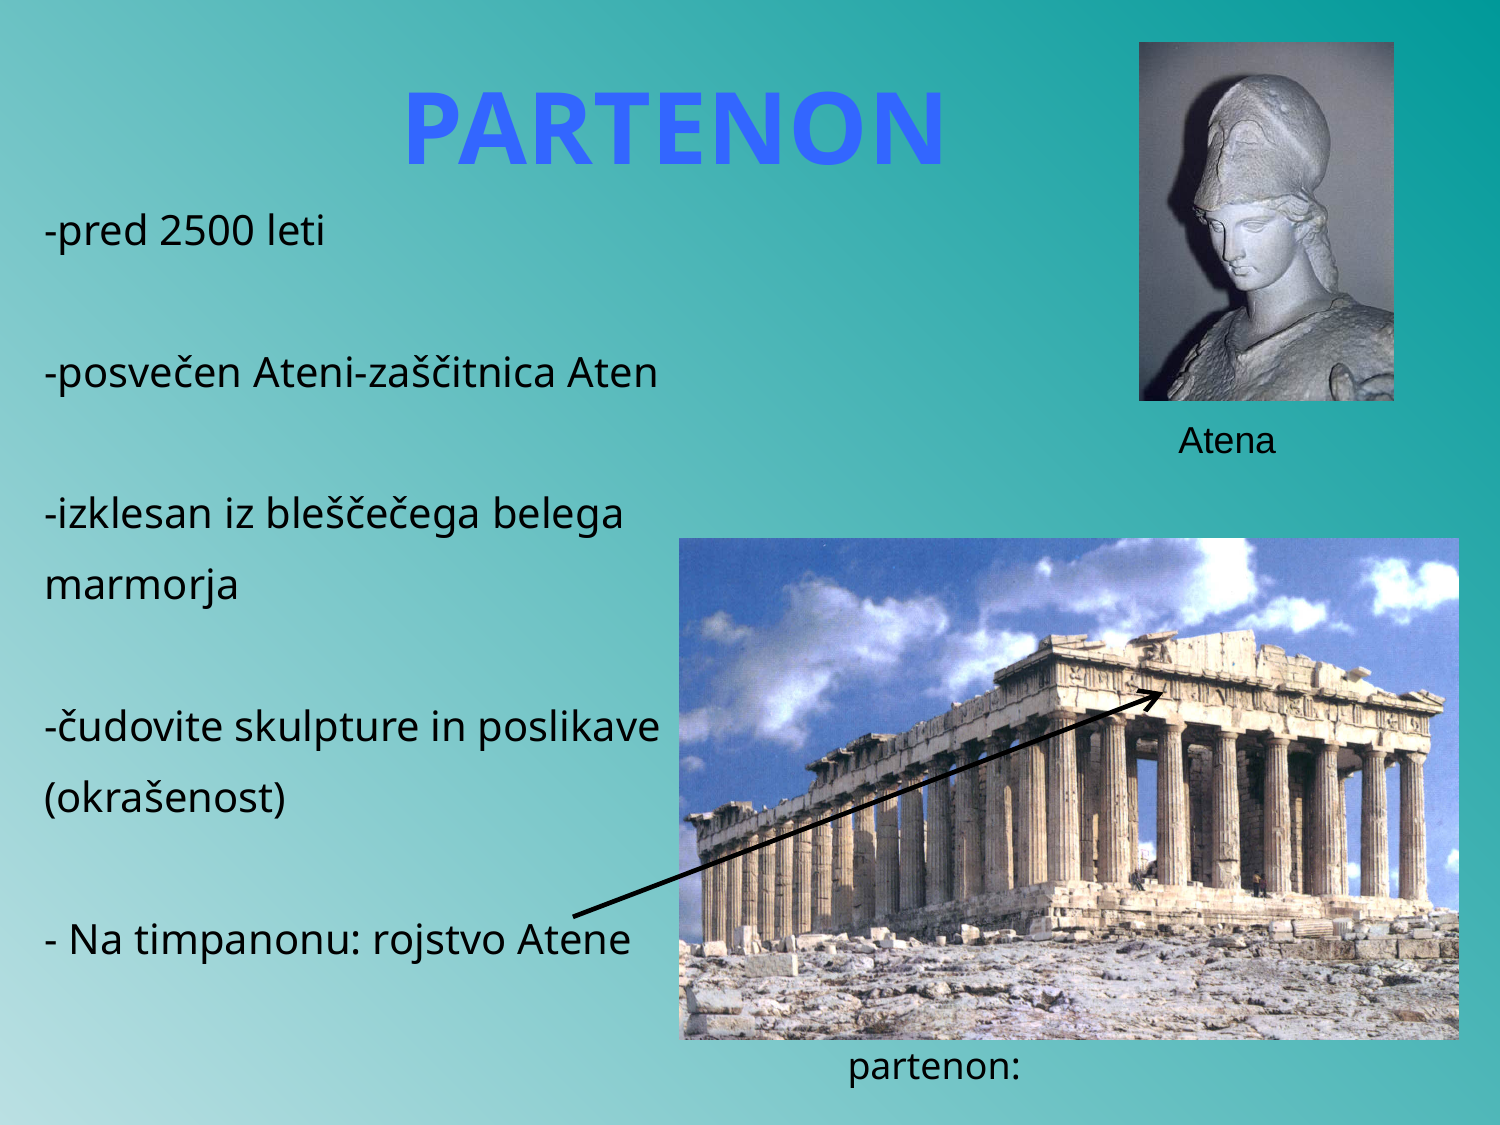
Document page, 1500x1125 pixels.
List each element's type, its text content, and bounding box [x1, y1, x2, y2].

picture [679, 538, 1459, 1040]
picture [1139, 42, 1394, 401]
title PARTENON [0, 31, 1350, 219]
text_box -pred 2500 leti -posvečen Ateni-zaščitnica Aten -izklesan iz bleščečega belega marmorja -čudovite skulpture in poslikave (okrašenost) - Na timpanonu: rojstvo Atene [29, 196, 703, 970]
text_box Atena [1163, 408, 1353, 469]
text_box partenon: [832, 1040, 1400, 1095]
